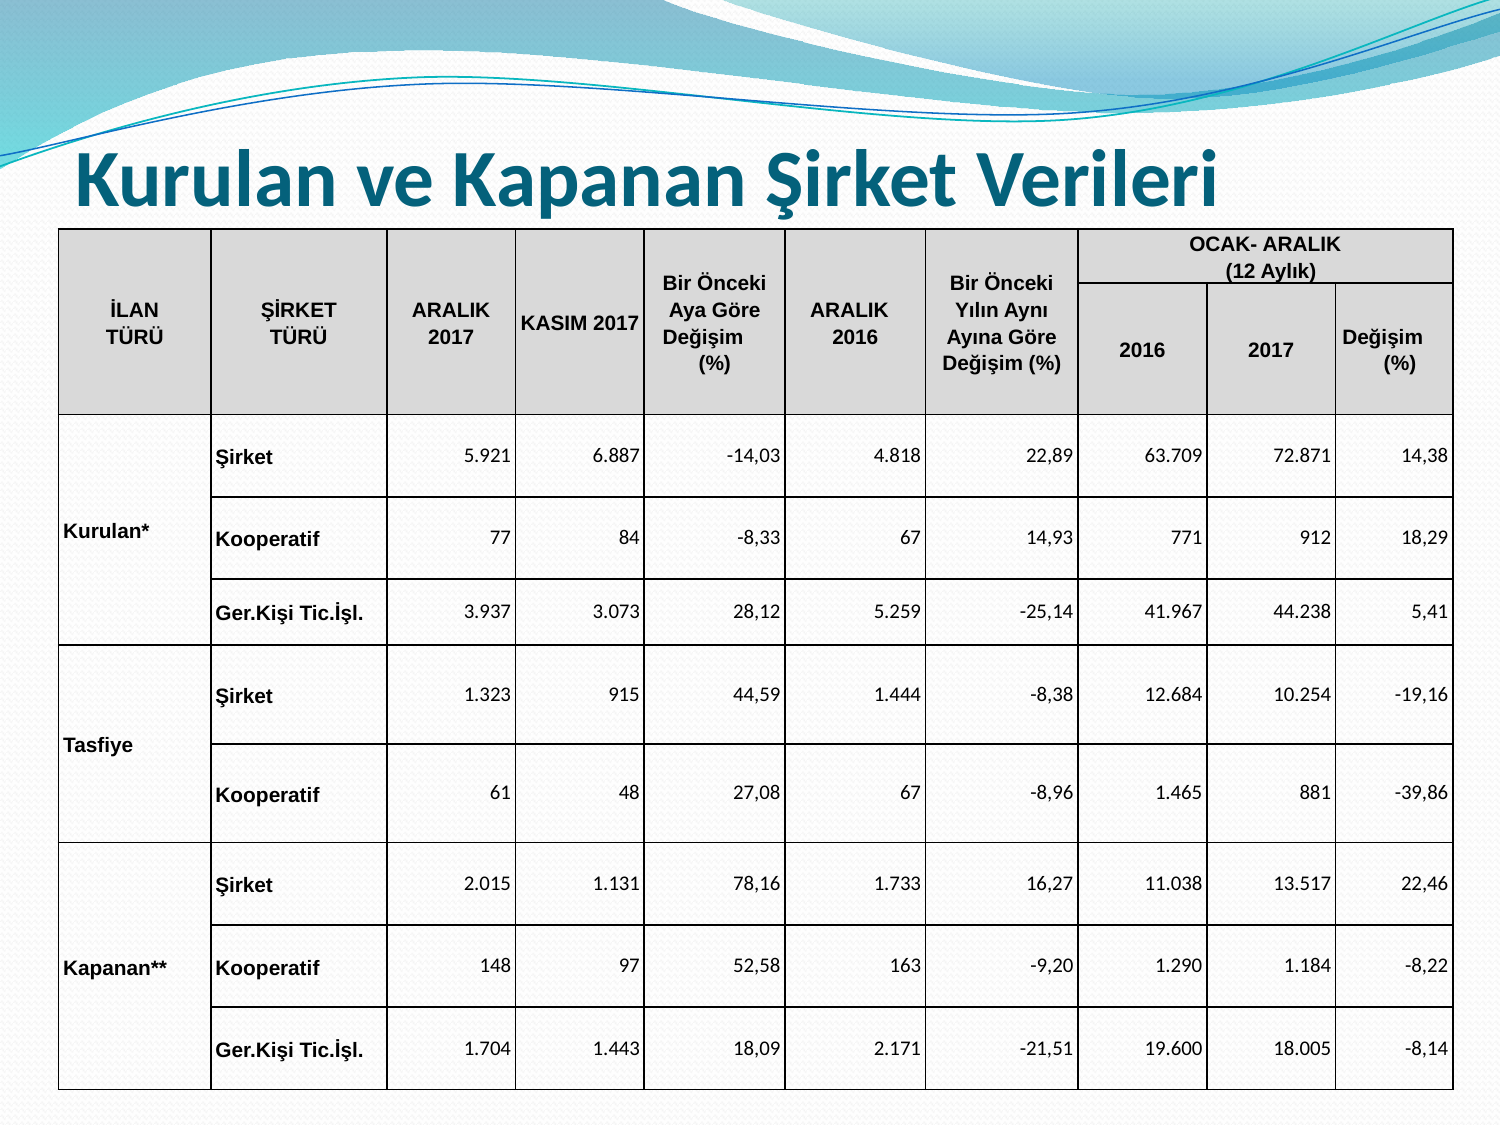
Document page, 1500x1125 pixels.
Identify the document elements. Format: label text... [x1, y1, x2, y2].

table_cell Şirket [212, 646, 386, 743]
table_cell 6.887 [516, 415, 643, 496]
table_cell 22,46 [1336, 843, 1452, 924]
table_cell -8,14 [1336, 1008, 1452, 1089]
table_cell 48 [516, 745, 643, 842]
table_cell -9,20 [926, 926, 1077, 1006]
table_cell Tasfiye [59, 646, 210, 842]
table_cell 27,08 [645, 745, 784, 842]
table_cell 18,09 [645, 1008, 784, 1089]
table_cell 771 [1079, 498, 1206, 578]
table_cell 881 [1208, 745, 1335, 842]
table_cell 148 [388, 926, 515, 1006]
table_cell Kooperatif [212, 926, 386, 1006]
table_cell 1.465 [1079, 745, 1206, 842]
table_cell 2017 [1208, 284, 1335, 414]
table_cell -8,96 [926, 745, 1077, 842]
table_cell 18.005 [1208, 1008, 1335, 1089]
table_cell 1.704 [388, 1008, 515, 1089]
table_cell 2.171 [786, 1008, 925, 1089]
table_cell Kooperatif [212, 498, 386, 578]
table_cell -19,16 [1336, 646, 1452, 743]
table_cell 915 [516, 646, 643, 743]
table_header ŞİRKET TÜRÜ [212, 230, 386, 414]
table_cell Şirket [212, 843, 386, 924]
table_cell 4.818 [786, 415, 925, 496]
title Kurulan ve Kapanan Şirket Verileri [75, 115, 1438, 223]
table_cell 14,38 [1336, 415, 1452, 496]
table_cell 5.921 [388, 415, 515, 496]
table_cell 1.184 [1208, 926, 1335, 1006]
table_cell 1.323 [388, 646, 515, 743]
table_cell -39,86 [1336, 745, 1452, 842]
table_cell 78,16 [645, 843, 784, 924]
table_cell Şirket [212, 415, 386, 496]
table_header Bir Önceki Aya Göre Değişim (%) [645, 230, 784, 414]
table_cell 19.600 [1079, 1008, 1206, 1089]
table_cell 10.254 [1208, 646, 1335, 743]
table_header ARALIK 2016 [786, 230, 925, 414]
table_cell Ger.Kişi Tic.İşl. [212, 580, 386, 644]
table_cell 77 [388, 498, 515, 578]
table_cell -14,03 [645, 415, 784, 496]
table_cell 3.937 [388, 580, 515, 644]
table_cell 44.238 [1208, 580, 1335, 644]
table_cell 84 [516, 498, 643, 578]
table_cell Kapanan** [59, 843, 210, 1089]
table_cell 2016 [1079, 284, 1206, 414]
table_cell 63.709 [1079, 415, 1206, 496]
table_cell -8,33 [645, 498, 784, 578]
table_cell 41.967 [1079, 580, 1206, 644]
table_cell -21,51 [926, 1008, 1077, 1089]
table_cell 28,12 [645, 580, 784, 644]
table_header Bir Önceki Yılın Aynı Ayına Göre Değişim (%) [926, 230, 1077, 414]
table_cell 14,93 [926, 498, 1077, 578]
table_cell 72.871 [1208, 415, 1335, 496]
table_cell -8,38 [926, 646, 1077, 743]
table_cell 16,27 [926, 843, 1077, 924]
table_cell 3.073 [516, 580, 643, 644]
table_cell Kooperatif [212, 745, 386, 842]
table_header KASIM 2017 [516, 230, 643, 414]
table_cell 12.684 [1079, 646, 1206, 743]
table_cell -8,22 [1336, 926, 1452, 1006]
table_cell 13.517 [1208, 843, 1335, 924]
table_header ARALIK 2017 [388, 230, 515, 414]
table_cell 2.015 [388, 843, 515, 924]
table_cell 1.444 [786, 646, 925, 743]
table_cell 52,58 [645, 926, 784, 1006]
table_cell 11.038 [1079, 843, 1206, 924]
table_cell 18,29 [1336, 498, 1452, 578]
table_header İLAN TÜRÜ [59, 230, 210, 414]
table_cell 1.131 [516, 843, 643, 924]
table_cell 67 [786, 745, 925, 842]
table_cell 1.443 [516, 1008, 643, 1089]
table_cell Kurulan* [59, 415, 210, 644]
table_cell 22,89 [926, 415, 1077, 496]
table_cell 912 [1208, 498, 1335, 578]
table_cell 1.290 [1079, 926, 1206, 1006]
table_cell Ger.Kişi Tic.İşl. [212, 1008, 386, 1089]
table_cell 1.733 [786, 843, 925, 924]
table_cell 5.259 [786, 580, 925, 644]
table_cell 97 [516, 926, 643, 1006]
table_cell 61 [388, 745, 515, 842]
table_cell 67 [786, 498, 925, 578]
table_cell Değişim (%) [1336, 284, 1452, 414]
table_cell 163 [786, 926, 925, 1006]
table_cell 5,41 [1336, 580, 1452, 644]
table_cell -25,14 [926, 580, 1077, 644]
table_header OCAK- ARALIK (12 Aylık) [1079, 230, 1452, 282]
table_cell 44,59 [645, 646, 784, 743]
